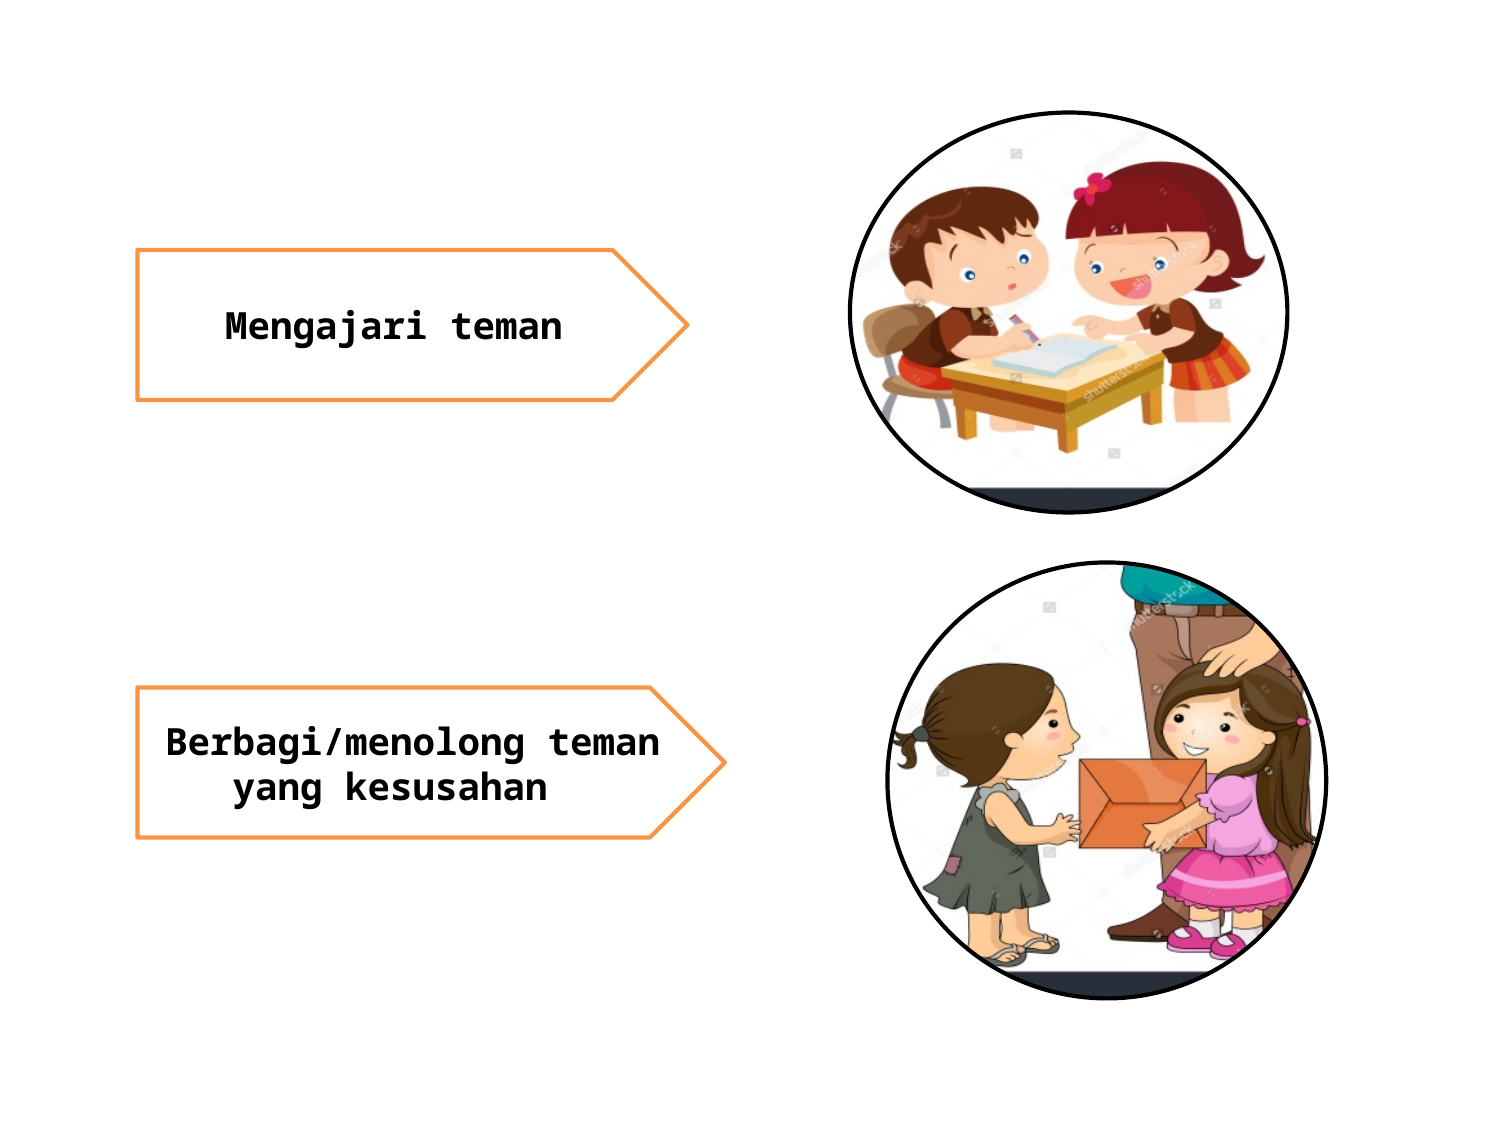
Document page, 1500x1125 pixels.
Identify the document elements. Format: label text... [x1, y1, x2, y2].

text_box Mengajari teman [135, 247, 690, 403]
text_box [887, 562, 1327, 999]
text_box Berbagi/menolong teman yang kesusahan [135, 685, 727, 840]
text_box [849, 112, 1288, 513]
